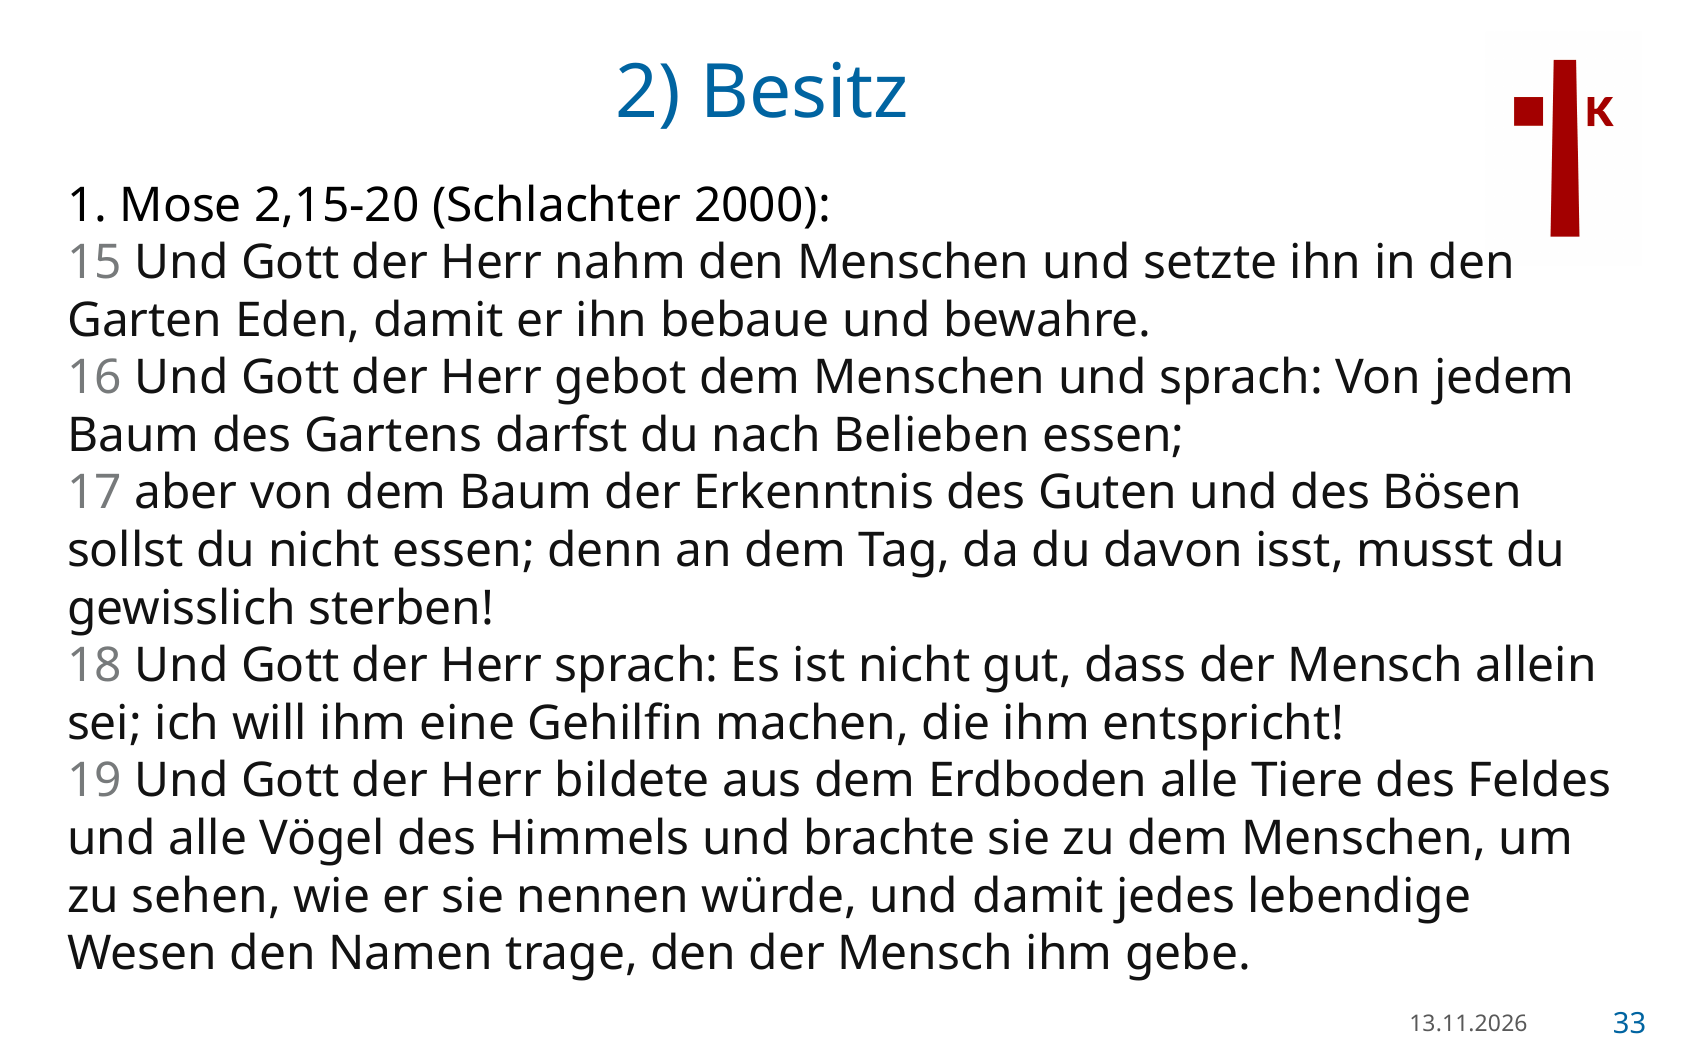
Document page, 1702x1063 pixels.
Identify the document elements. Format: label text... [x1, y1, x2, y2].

picture [1485, 31, 1642, 165]
list 1. Mose 2,15-20 (Schlachter 2000): 15 Und Gott der Herr nahm den Menschen und setzte ihn in den Garten Eden, damit er ihn bebaue und bewahre. 16 Und Gott der Herr gebot dem Menschen und sprach: Von jedem Baum des Gartens darfst du nach Belieben essen; 17 aber von dem Baum der Erkenntnis des Guten und des Bösen sollst du nicht essen; denn an dem Tag, da du davon isst, musst du gewisslich sterben! 18 Und Gott der Herr sprach: Es ist nicht gut, dass der Mensch allein sei; ich will ihm eine Gehilfin machen, die ihm entspricht! 19 Und Gott der Herr bildete aus dem Erdboden alle Tiere des Feldes und alle Vögel des Himmels und brachte sie zu dem Menschen, um zu sehen, wie er sie nennen würde, und damit jedes lebendige Wesen den Namen trage, den der Mensch ihm gebe. [52, 165, 1649, 996]
title 2) Besitz [28, 35, 1496, 166]
slide_number 33 [1558, 995, 1662, 1053]
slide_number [1146, 995, 1543, 1053]
